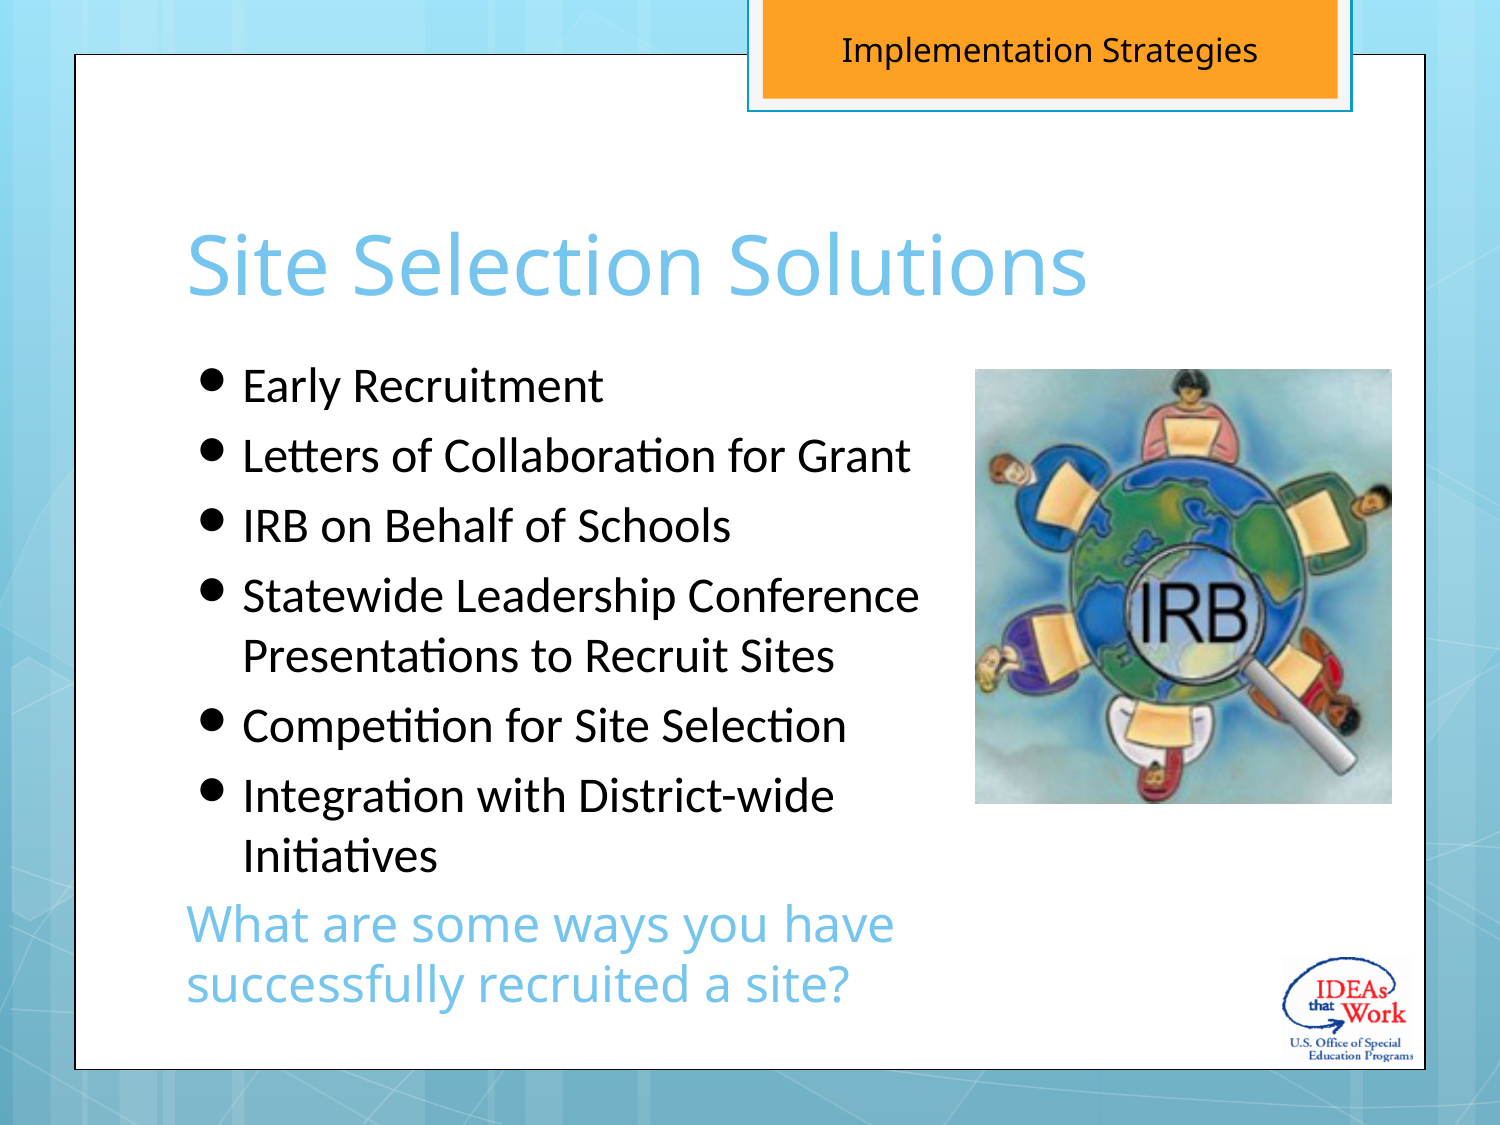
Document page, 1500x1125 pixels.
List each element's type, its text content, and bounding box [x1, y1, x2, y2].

picture [975, 369, 1393, 804]
title Site Selection Solutions [171, 131, 1324, 320]
picture [1282, 957, 1413, 1062]
list Early Recruitment Letters of Collaboration for Grant IRB on Behalf of Schools Statewide Leadership Conference Presentations to Recruit Sites Competition for Site Selection Integration with District-wide Initiatives What are some ways you have successfully recruited a site? [171, 344, 944, 1052]
list Implementation Strategies [772, 0, 1328, 98]
